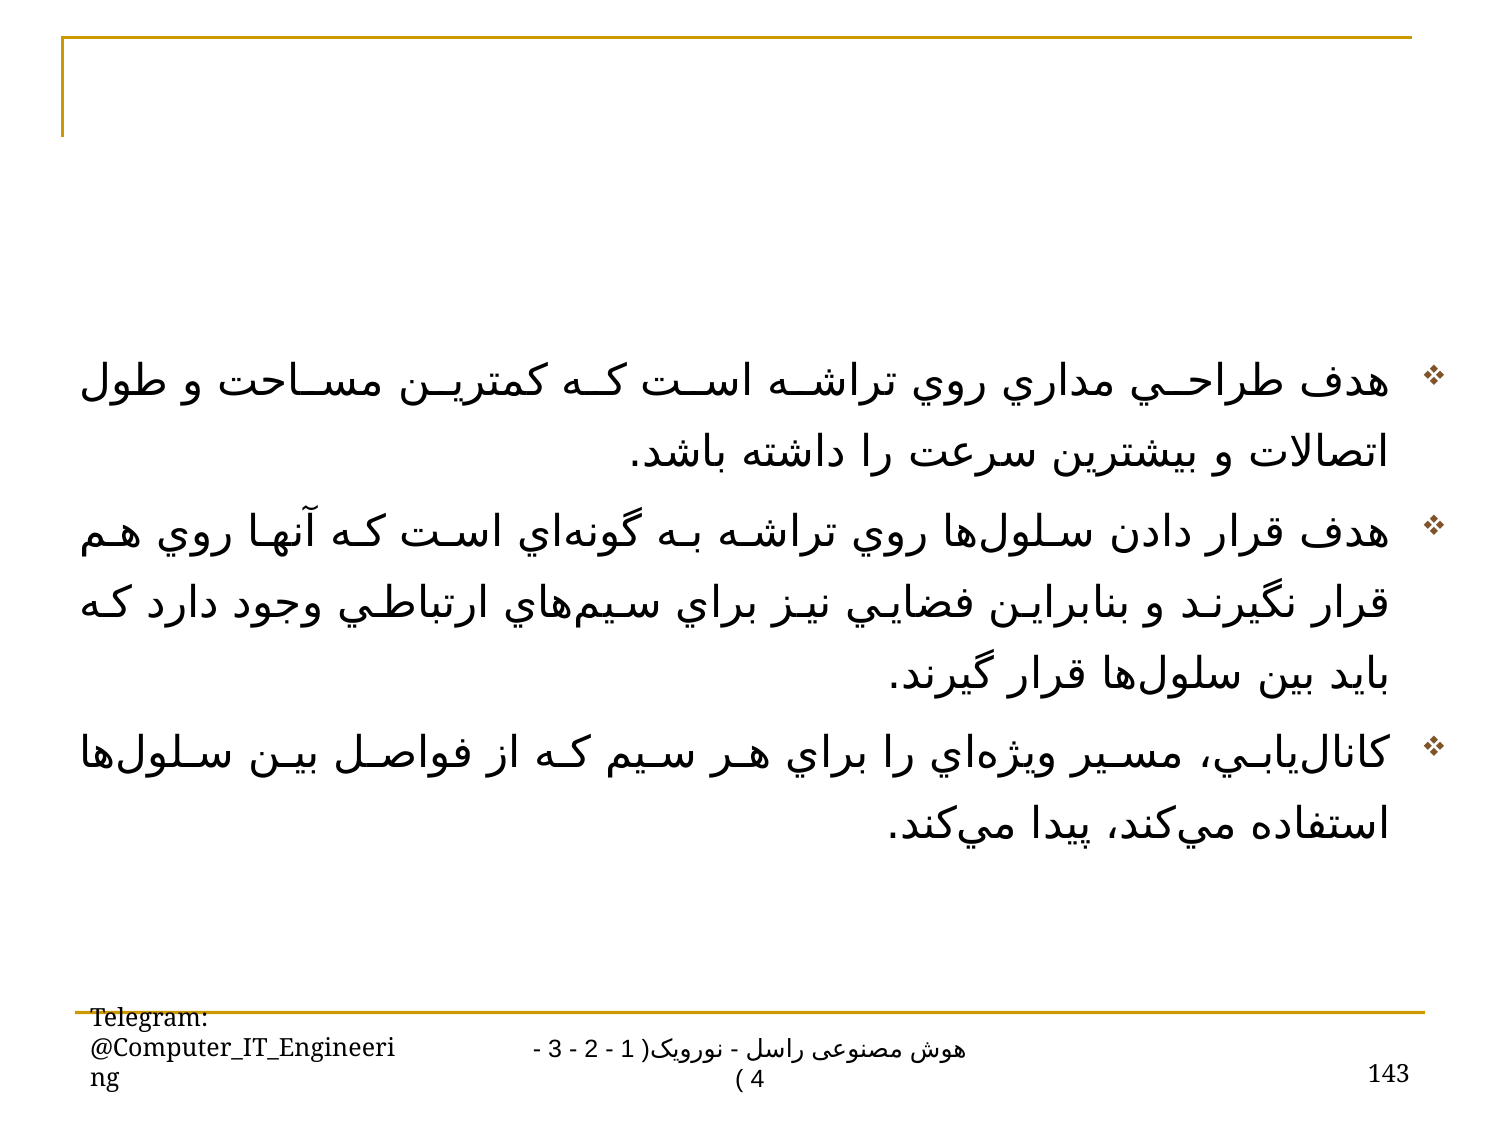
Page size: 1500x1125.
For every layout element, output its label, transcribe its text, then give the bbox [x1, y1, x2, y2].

list هدف طراحي مداري روي تراشه است که کمترين مساحت و طول اتصالات و بيشترين سرعت را داشته باشد. هدف قرار دادن سلول‌ها روي تراشه به گونه‌اي است که آنها روي هم قرار نگيرند و بنابراين فضايي نيز براي سيم‌هاي ارتباطي وجود دارد که بايد بين سلول‌ها قرار گيرند. کانال‌يابي، مسير ويژه‌اي را براي هر سيم که از فواصل بين سلول‌ها استفاده مي‌کند، پيدا مي‌کند. [64, 326, 1463, 752]
slide_number 143 [1074, 1023, 1426, 1100]
slide_number Telegram: @Computer_IT_Engineering [74, 1023, 426, 1100]
footer هوش مصنوعی راسل - نورویک( 1 - 2 - 3 - 4 ) [512, 1024, 988, 1101]
